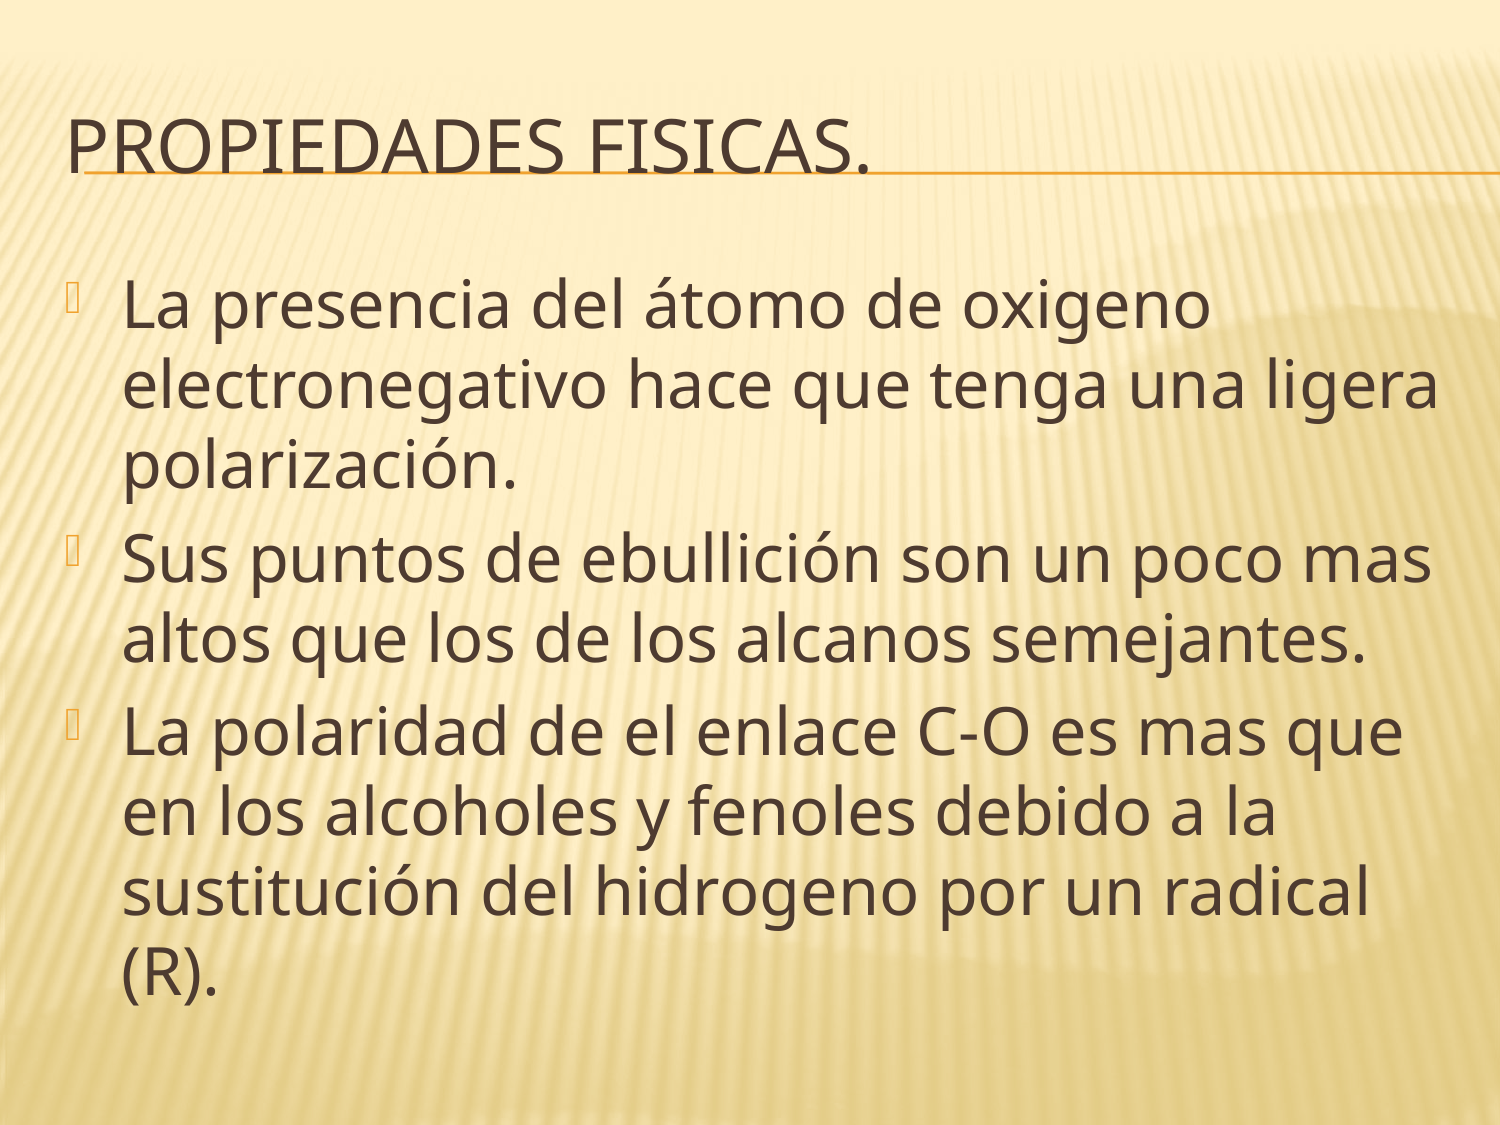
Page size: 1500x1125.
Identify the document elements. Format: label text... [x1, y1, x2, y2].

title Propiedades fisicas. [50, 75, 1475, 213]
list La presencia del átomo de oxigeno electronegativo hace que tenga una ligera polarización. Sus puntos de ebullición son un poco mas altos que los de los alcanos semejantes. La polaridad de el enlace C-O es mas que en los alcoholes y fenoles debido a la sustitución del hidrogeno por un radical (R). [50, 254, 1475, 998]
